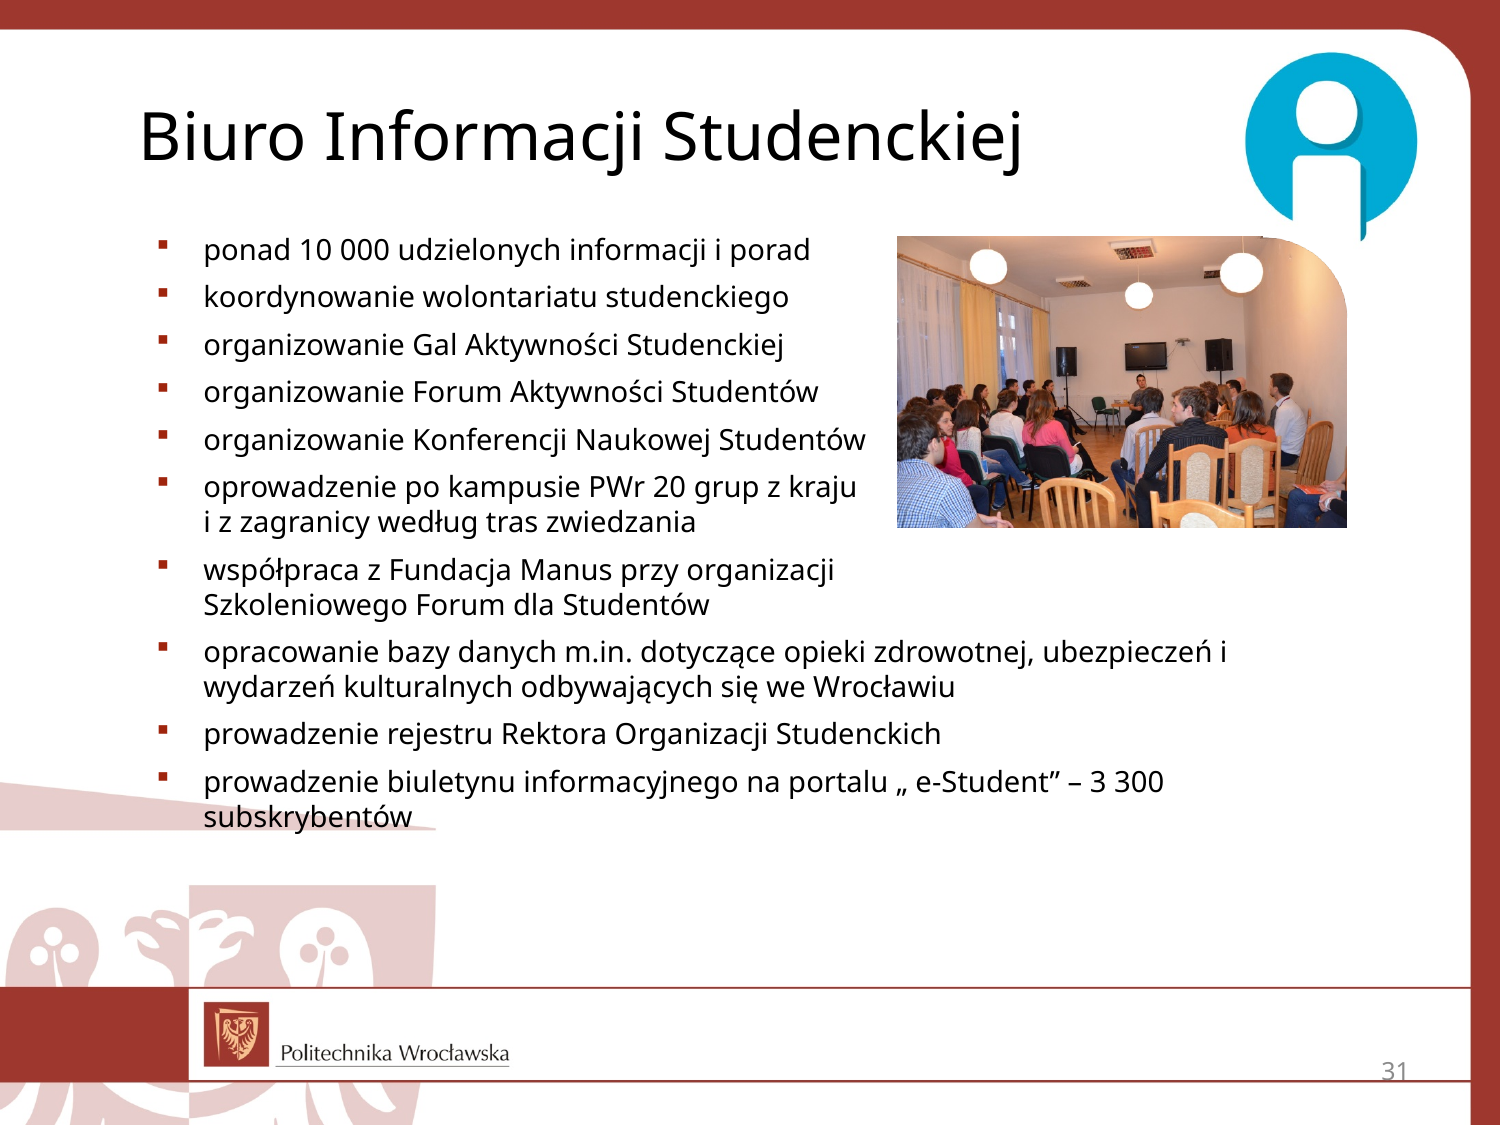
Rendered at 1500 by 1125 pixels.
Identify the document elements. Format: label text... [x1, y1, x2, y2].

text_box Biuro Informacji Studenckiej [123, 41, 1230, 182]
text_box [897, 236, 1349, 528]
text_box ponad 10 000 udzielonych informacji i porad koordynowanie wolontariatu studenckiego organizowanie Gal Aktywności Studenckiej organizowanie Forum Aktywności Studentów organizowanie Konferencji Naukowej Studentów oprowadzenie po kampusie PWr 20 grup z kraju i z zagranicy według tras zwiedzania współpraca z Fundacja Manus przy organizacji Szkoleniowego Forum dla Studentów opracowanie bazy danych m.in. dotyczące opieki zdrowotnej, ubezpieczeń i wydarzeń kulturalnych odbywających się we Wrocławiu prowadzenie rejestru Rektora Organizacji Studenckich prowadzenie biuletynu informacyjnego na portalu „ e-Student” – 3 300 subskrybentów [141, 223, 1372, 833]
slide_number 31 [1074, 1042, 1425, 1103]
picture [0, 0, 1500, 1125]
